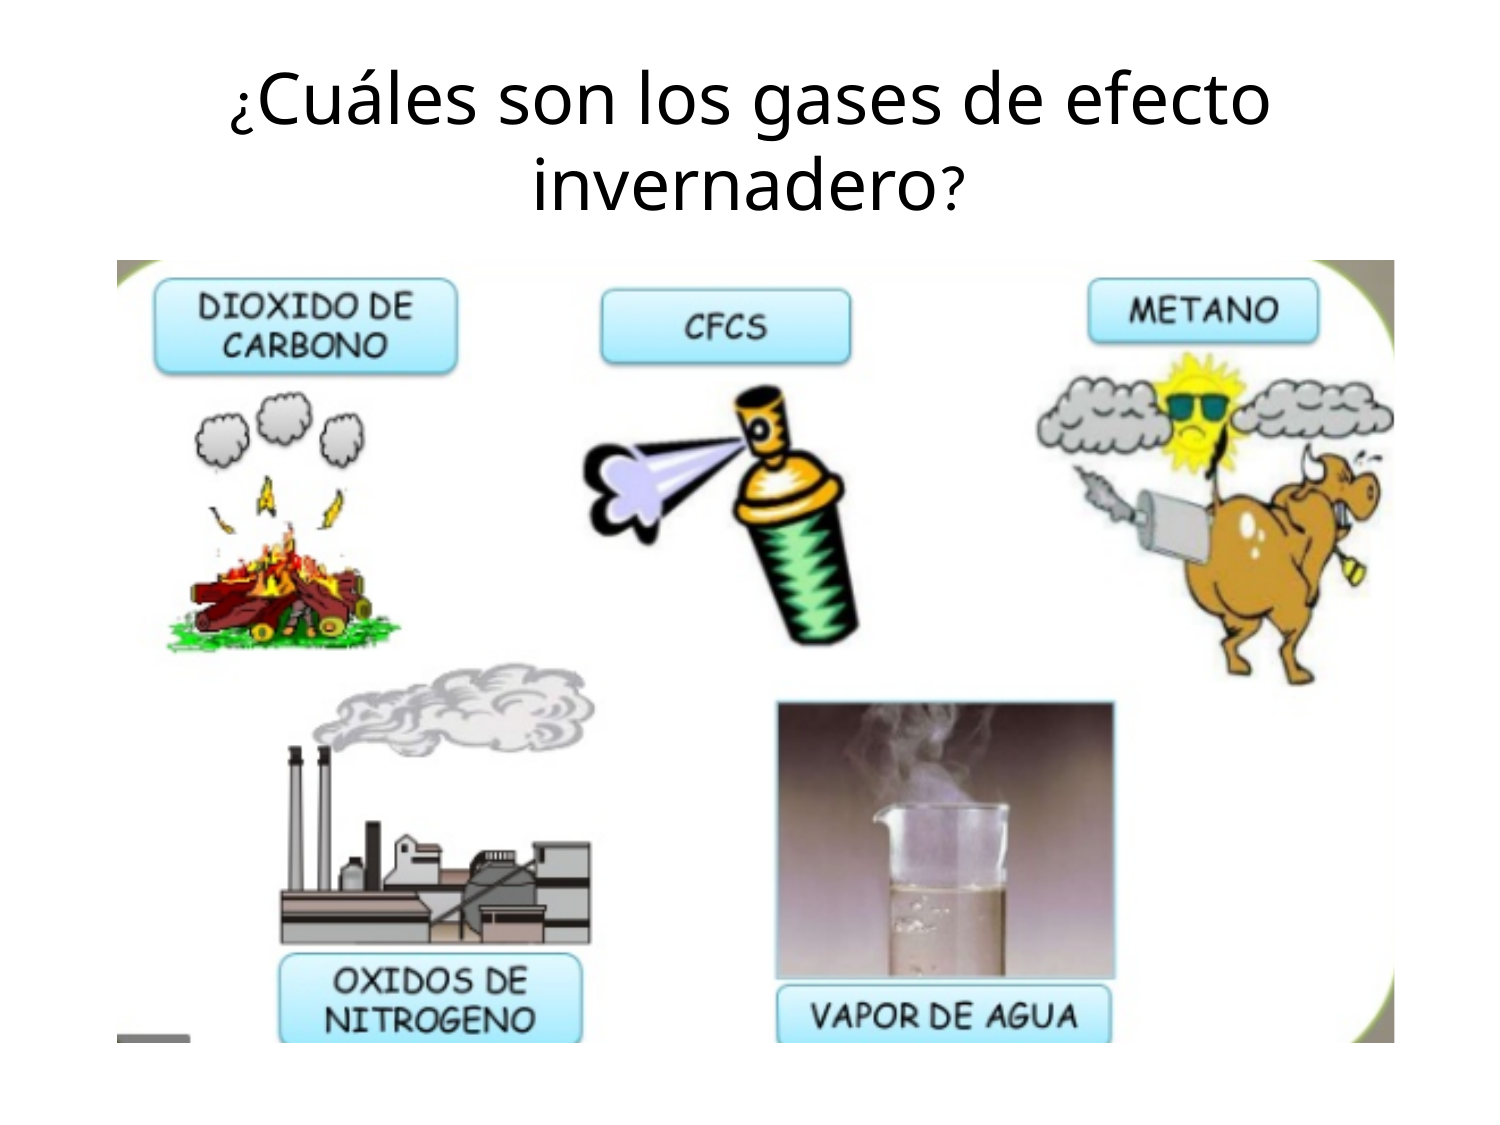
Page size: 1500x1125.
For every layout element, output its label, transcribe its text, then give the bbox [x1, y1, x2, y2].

picture [116, 259, 1395, 1043]
title ¿Cuáles son los gases de efecto invernadero? [75, 45, 1425, 233]
